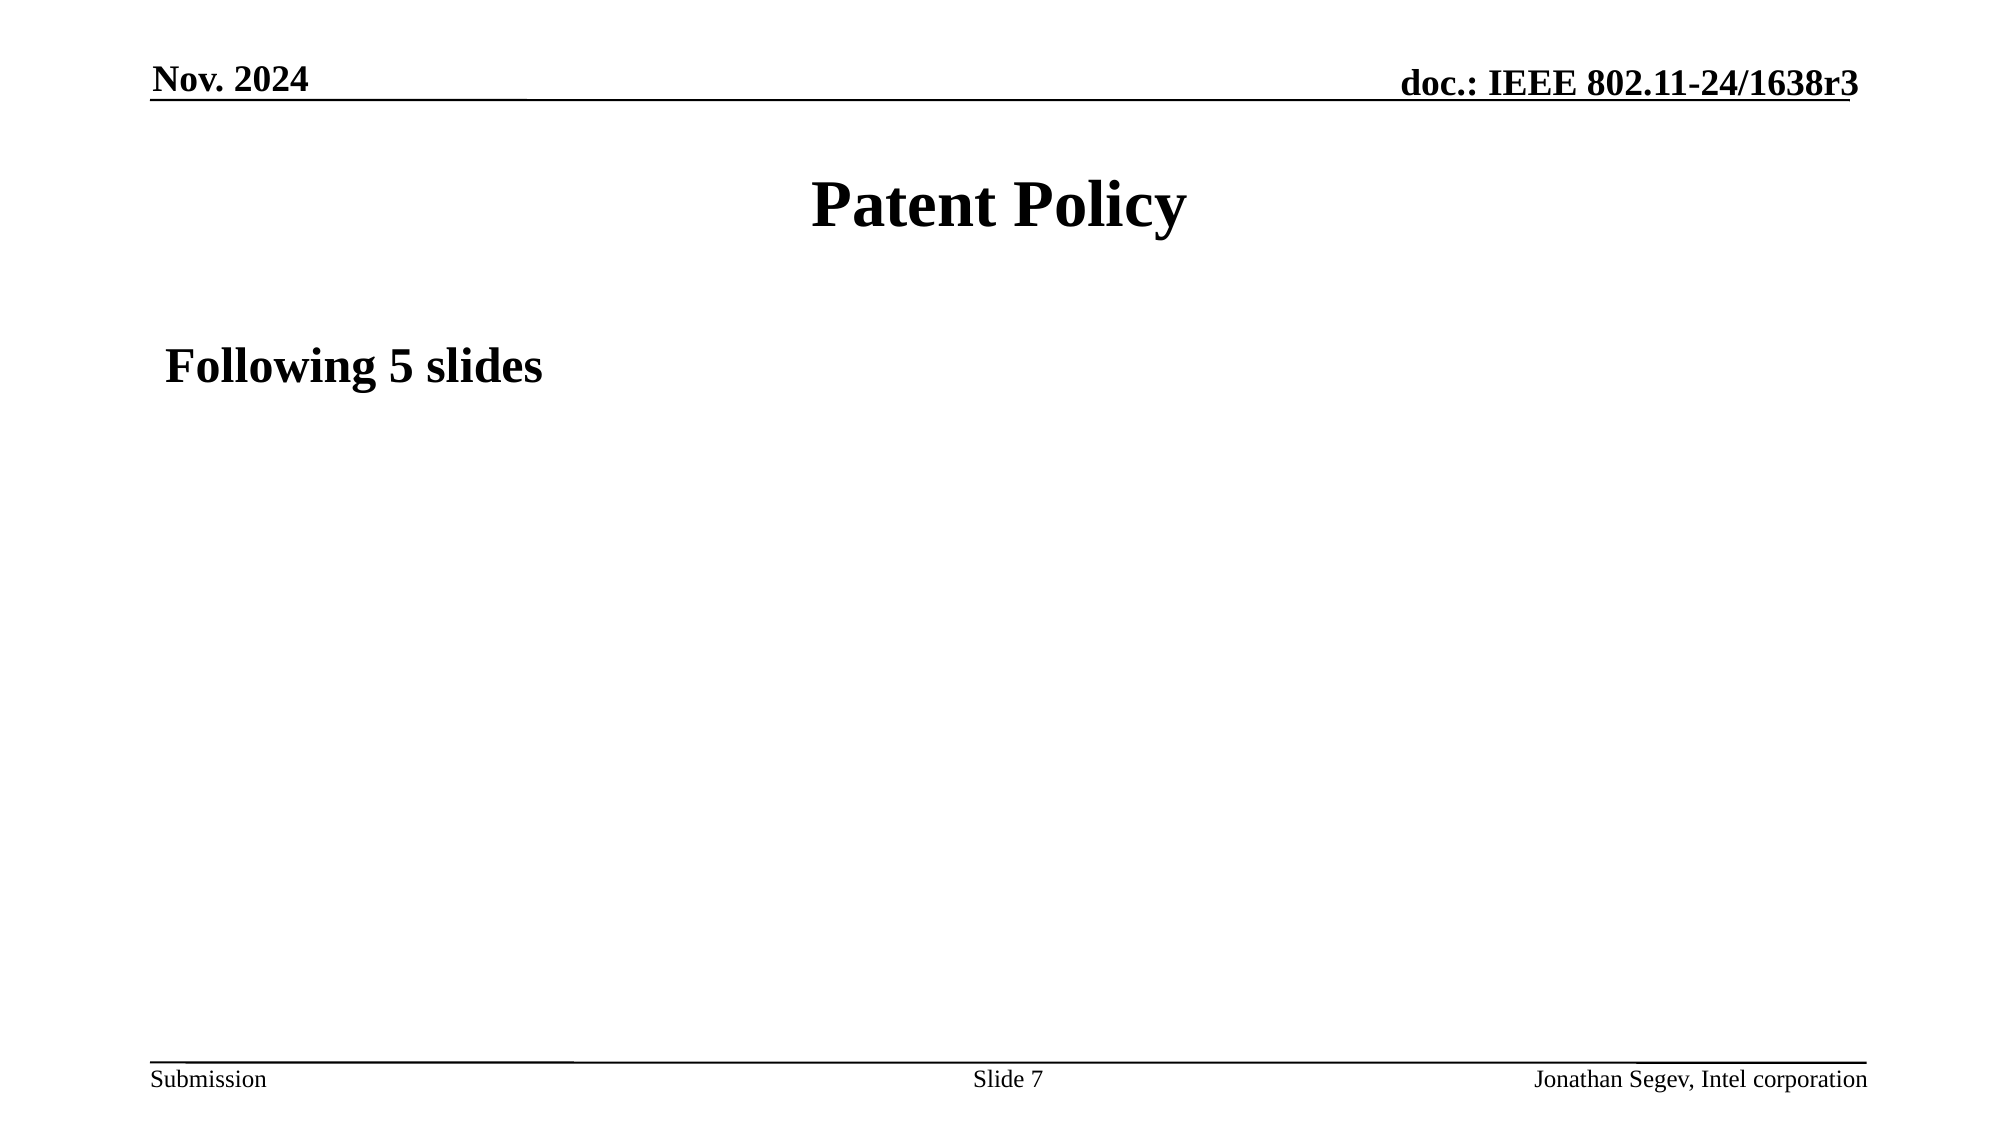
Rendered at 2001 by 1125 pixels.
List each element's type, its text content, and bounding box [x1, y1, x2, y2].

list Following 5 slides [149, 324, 1850, 1000]
footer Jonathan Segev, Intel corporation [1171, 1061, 1869, 1093]
slide_number Slide 7 [950, 1061, 1067, 1123]
title Patent Policy [149, 112, 1850, 288]
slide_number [152, 54, 563, 100]
